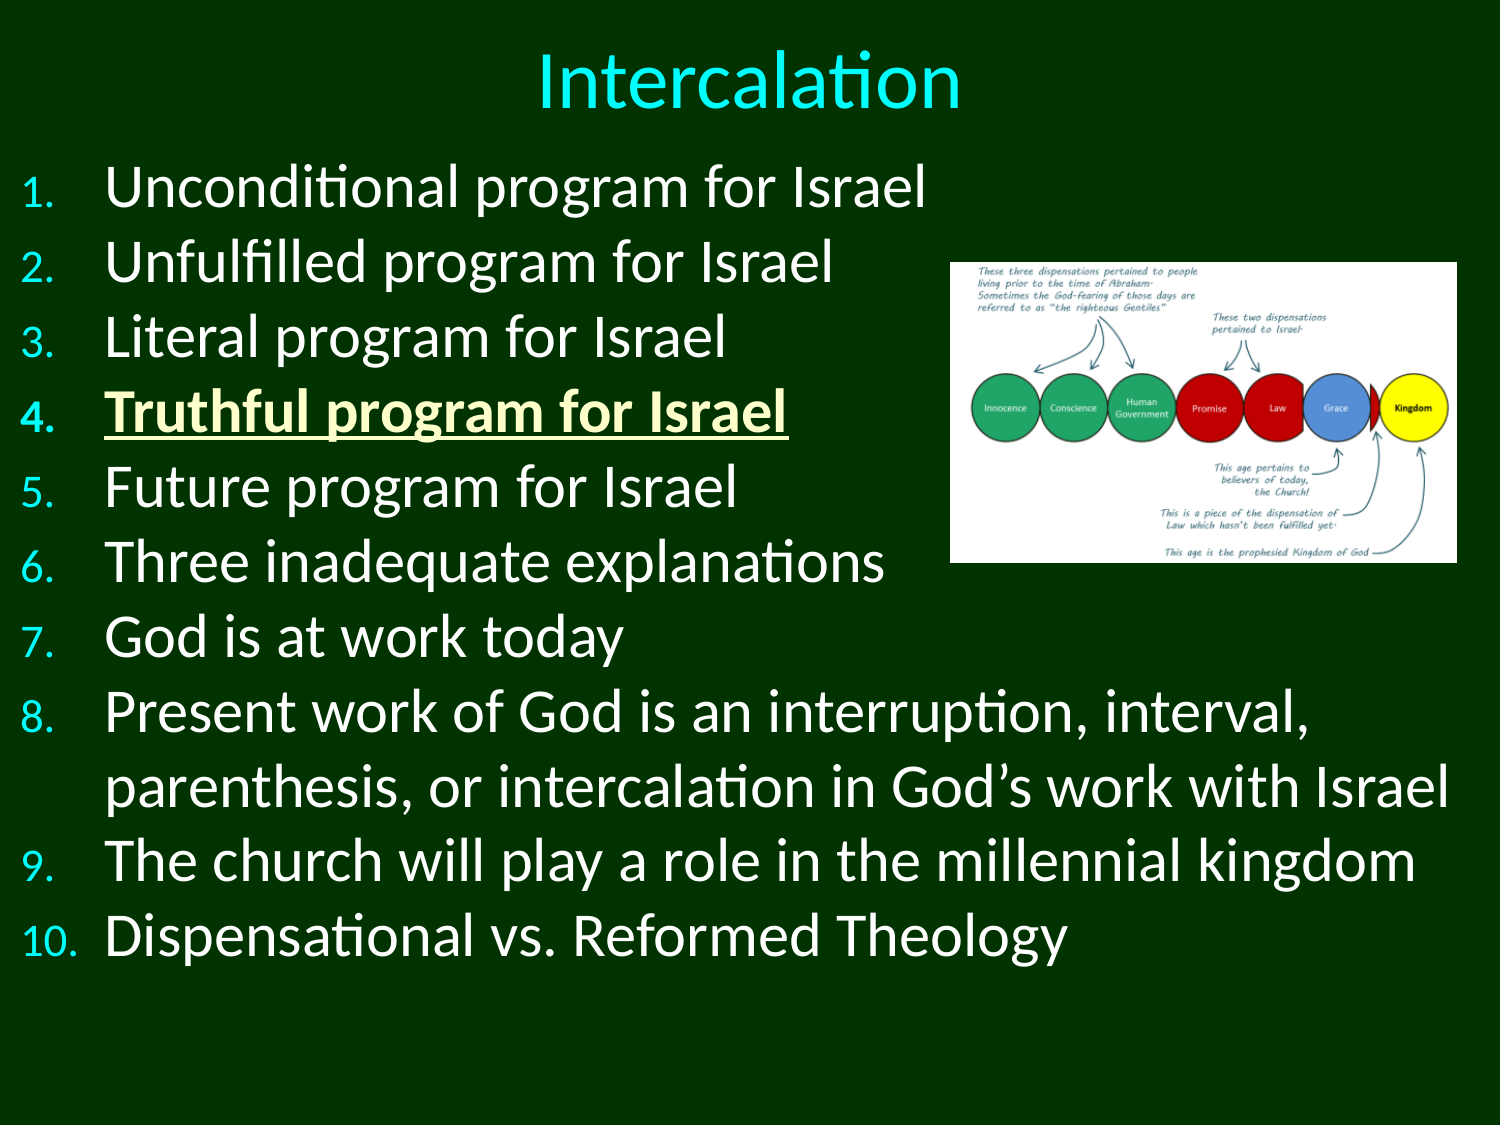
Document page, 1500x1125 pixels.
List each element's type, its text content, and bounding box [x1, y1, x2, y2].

title Intercalation [112, 12, 1388, 137]
picture [949, 262, 1458, 563]
list Unconditional program for Israel Unfulfilled program for Israel Literal program for Israel Truthful program for Israel Future program for Israel Three inadequate explanations God is at work today Present work of God is an interruption, interval, parenthesis, or intercalation in God’s work with Israel The church will play a role in the millennial kingdom Dispensational vs. Reformed Theology [4, 137, 1500, 945]
